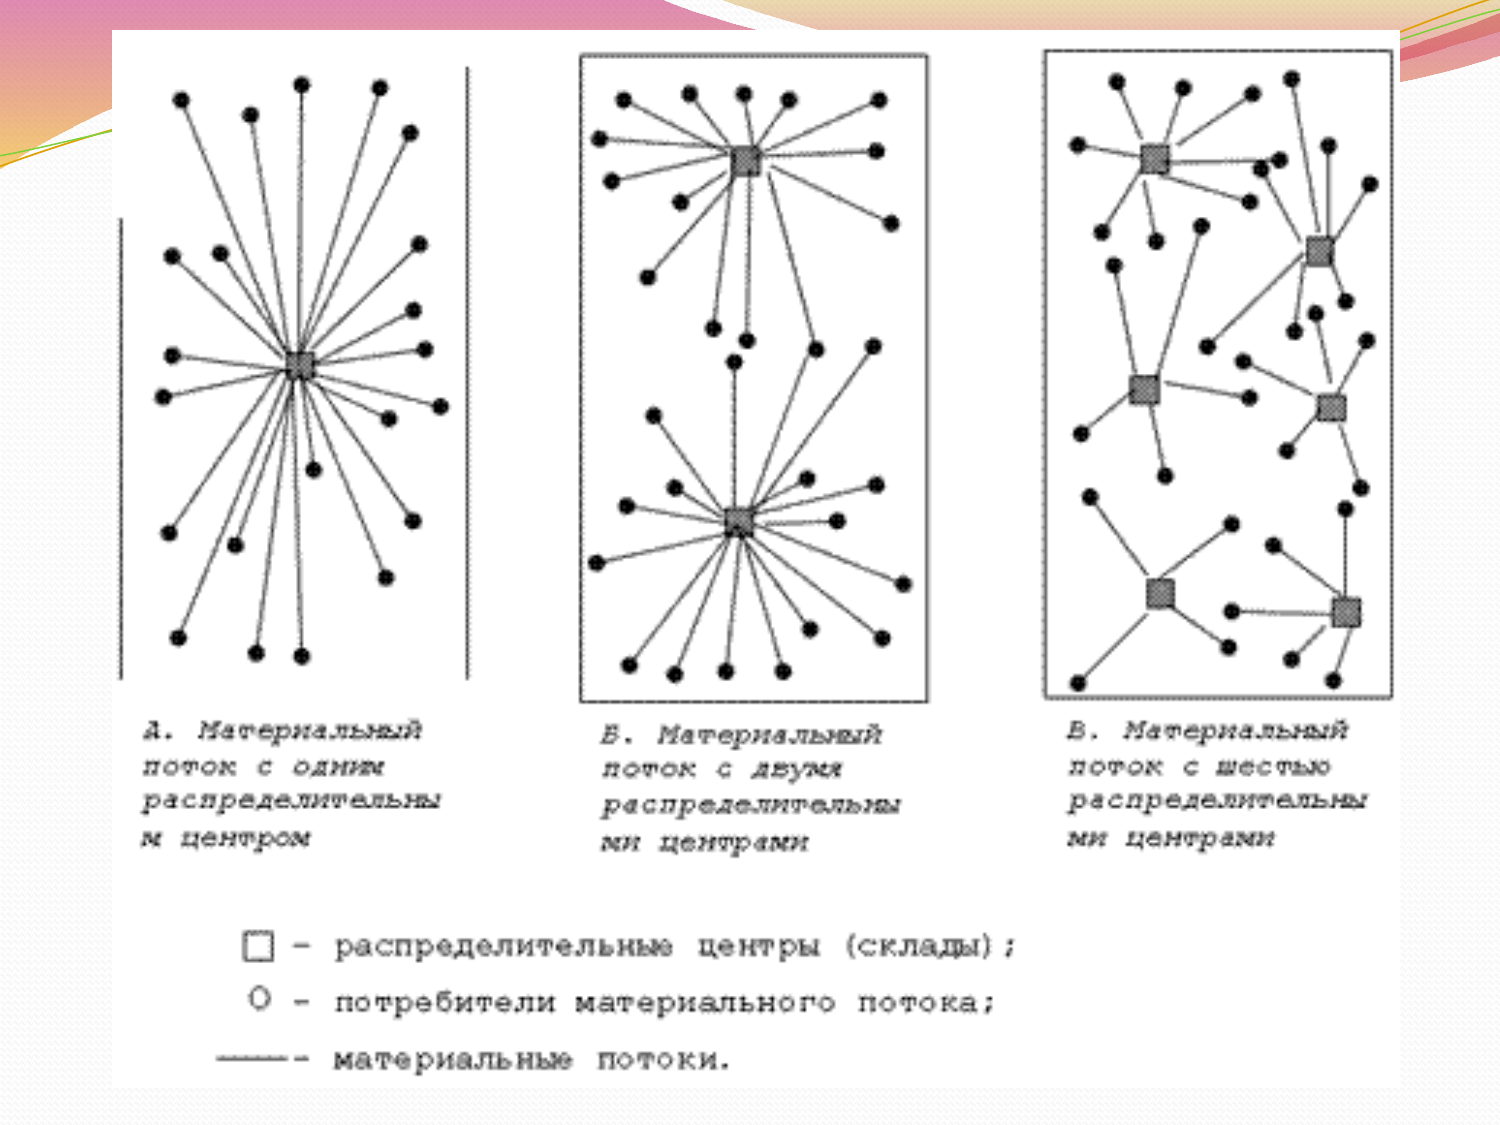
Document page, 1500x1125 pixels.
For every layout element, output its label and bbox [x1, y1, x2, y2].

list [111, 29, 1400, 1089]
